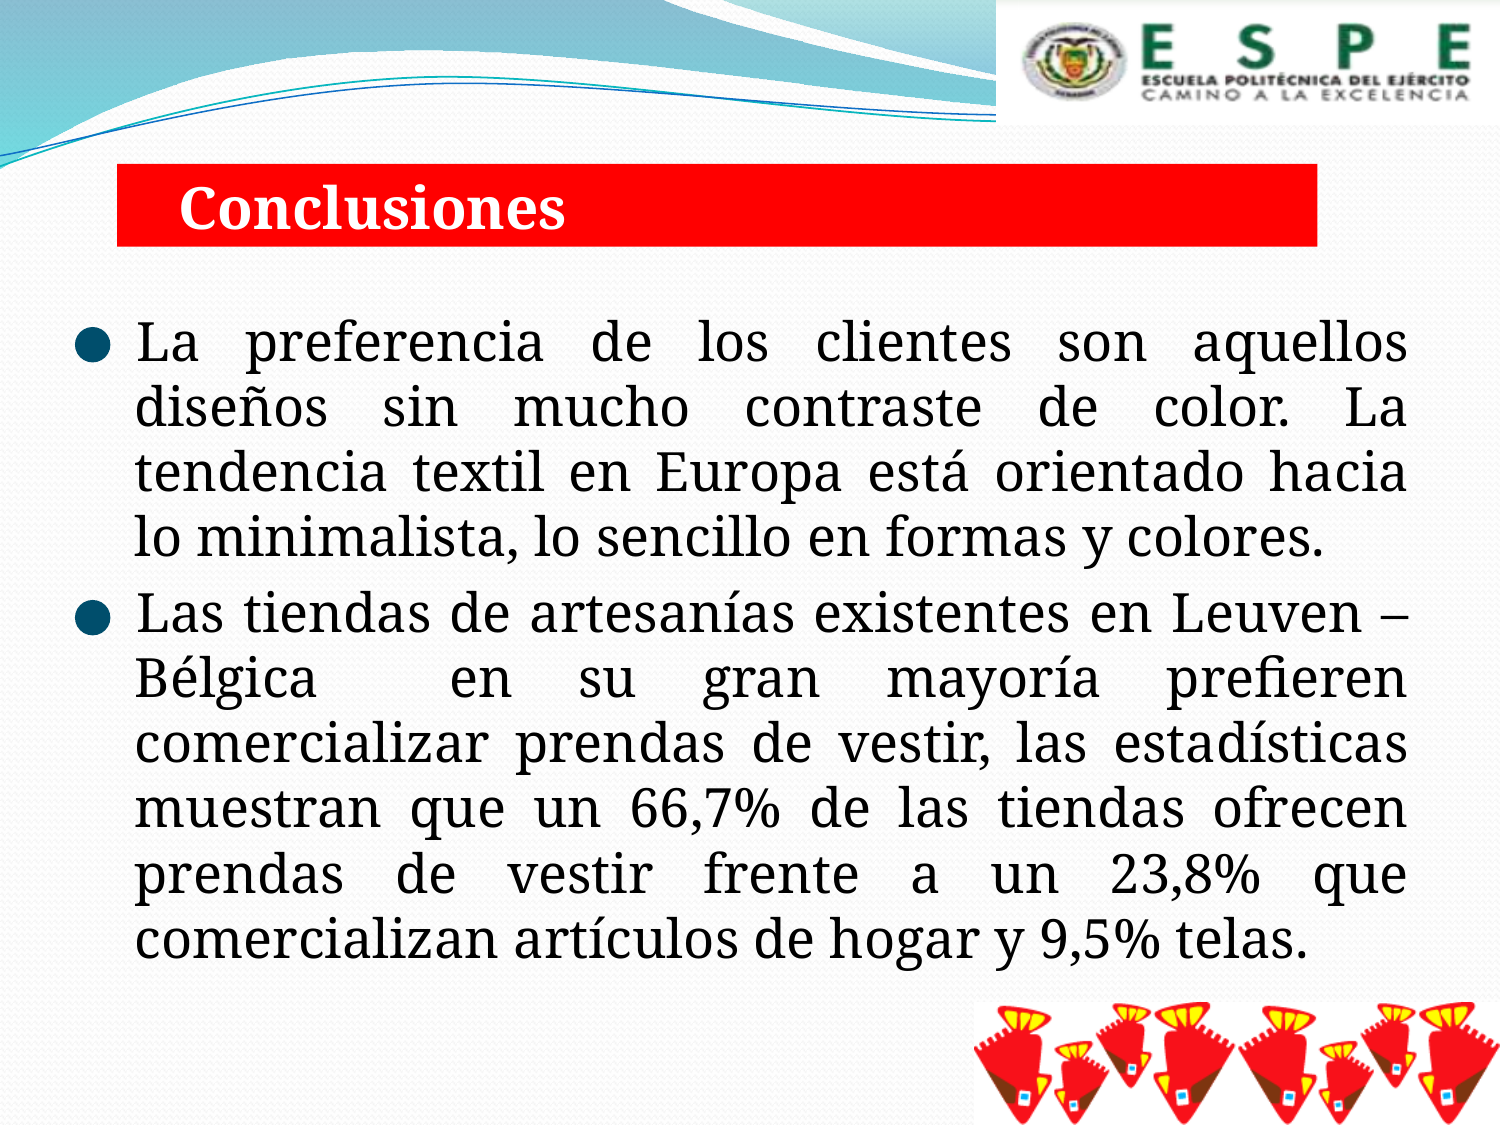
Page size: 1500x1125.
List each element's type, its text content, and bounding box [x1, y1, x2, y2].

text_box [72, 324, 113, 365]
text_box [115, 162, 1319, 249]
text_box Conclusiones [163, 164, 1288, 249]
text_box [72, 597, 113, 638]
list La preferencia de los clientes son aquellos diseños sin mucho contraste de color. La tendencia textil en Europa está orientado hacia lo minimalista, lo sencillo en formas y colores. Las tiendas de artesanías existentes en Leuven – Bélgica en su gran mayoría prefieren comercializar prendas de vestir, las estadísticas muestran que un 66,7% de las tiendas ofrecen prendas de vestir frente a un 23,8% que comercializan artículos de hogar y 9,5% telas. [75, 299, 1425, 1020]
picture [995, 0, 1500, 126]
picture [974, 1002, 1500, 1125]
